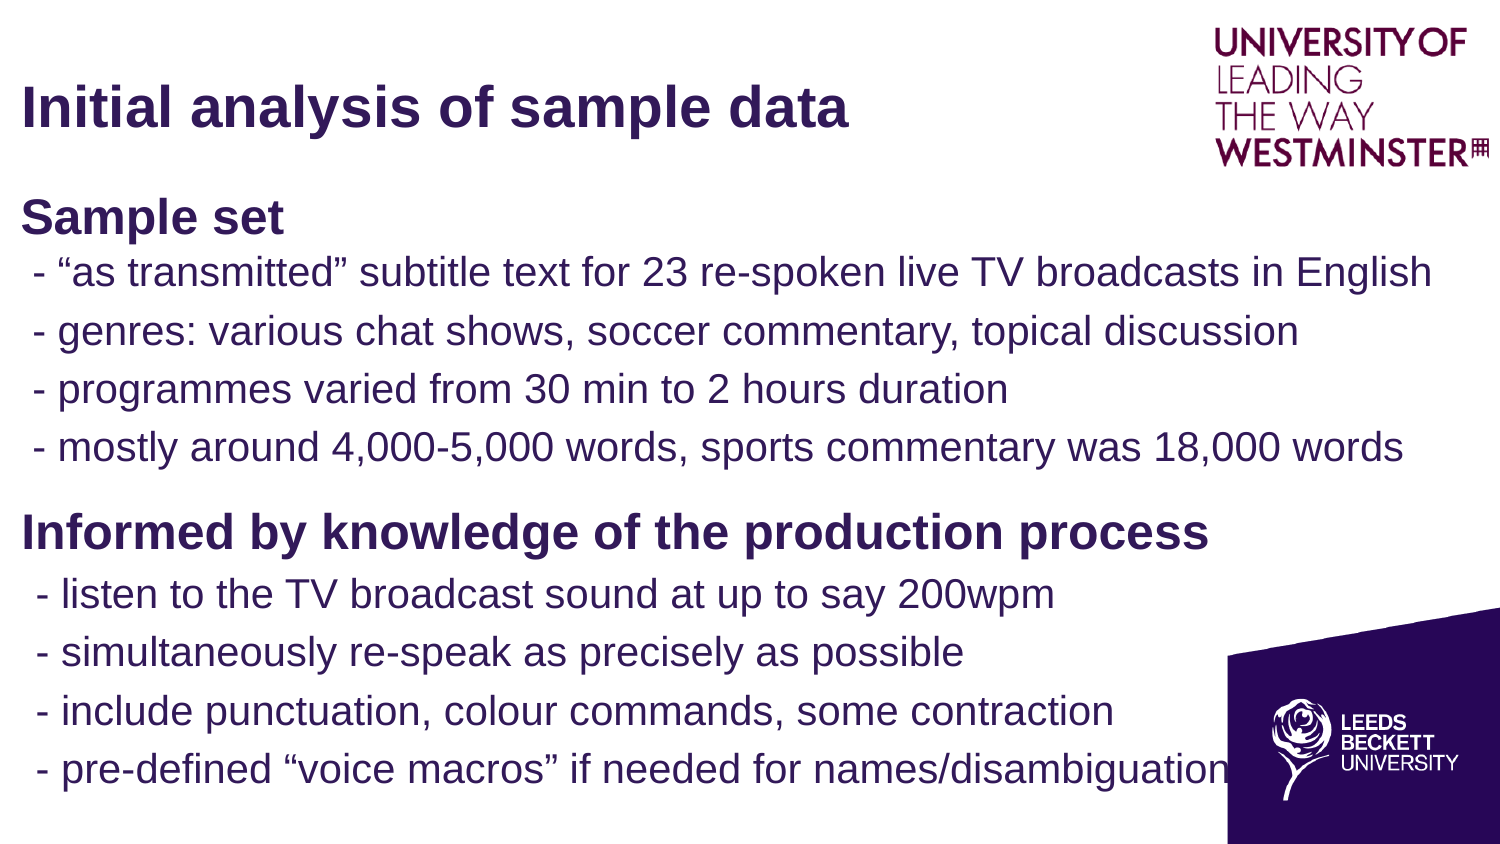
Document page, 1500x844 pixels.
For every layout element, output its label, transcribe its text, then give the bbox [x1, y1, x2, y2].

picture [0, 0, 1500, 844]
text_box - listen to the TV broadcast sound at up to say 200wpm - simultaneously re-speak as precisely as possible - include punctuation, colour commands, some contraction - pre-defined “voice macros” if needed for names/disambiguation [9, 559, 1380, 800]
list - “as transmitted” subtitle text for 23 re-spoken live TV broadcasts in English - genres: various chat shows, soccer commentary, topical discussion - programmes varied from 30 min to 2 hours duration - mostly around 4,000-5,000 words, sports commentary was 18,000 words [6, 237, 1459, 482]
list Sample set [5, 176, 1376, 239]
title Initial analysis of sample data [5, 33, 892, 175]
text_box Informed by knowledge of the production process [6, 492, 1377, 555]
